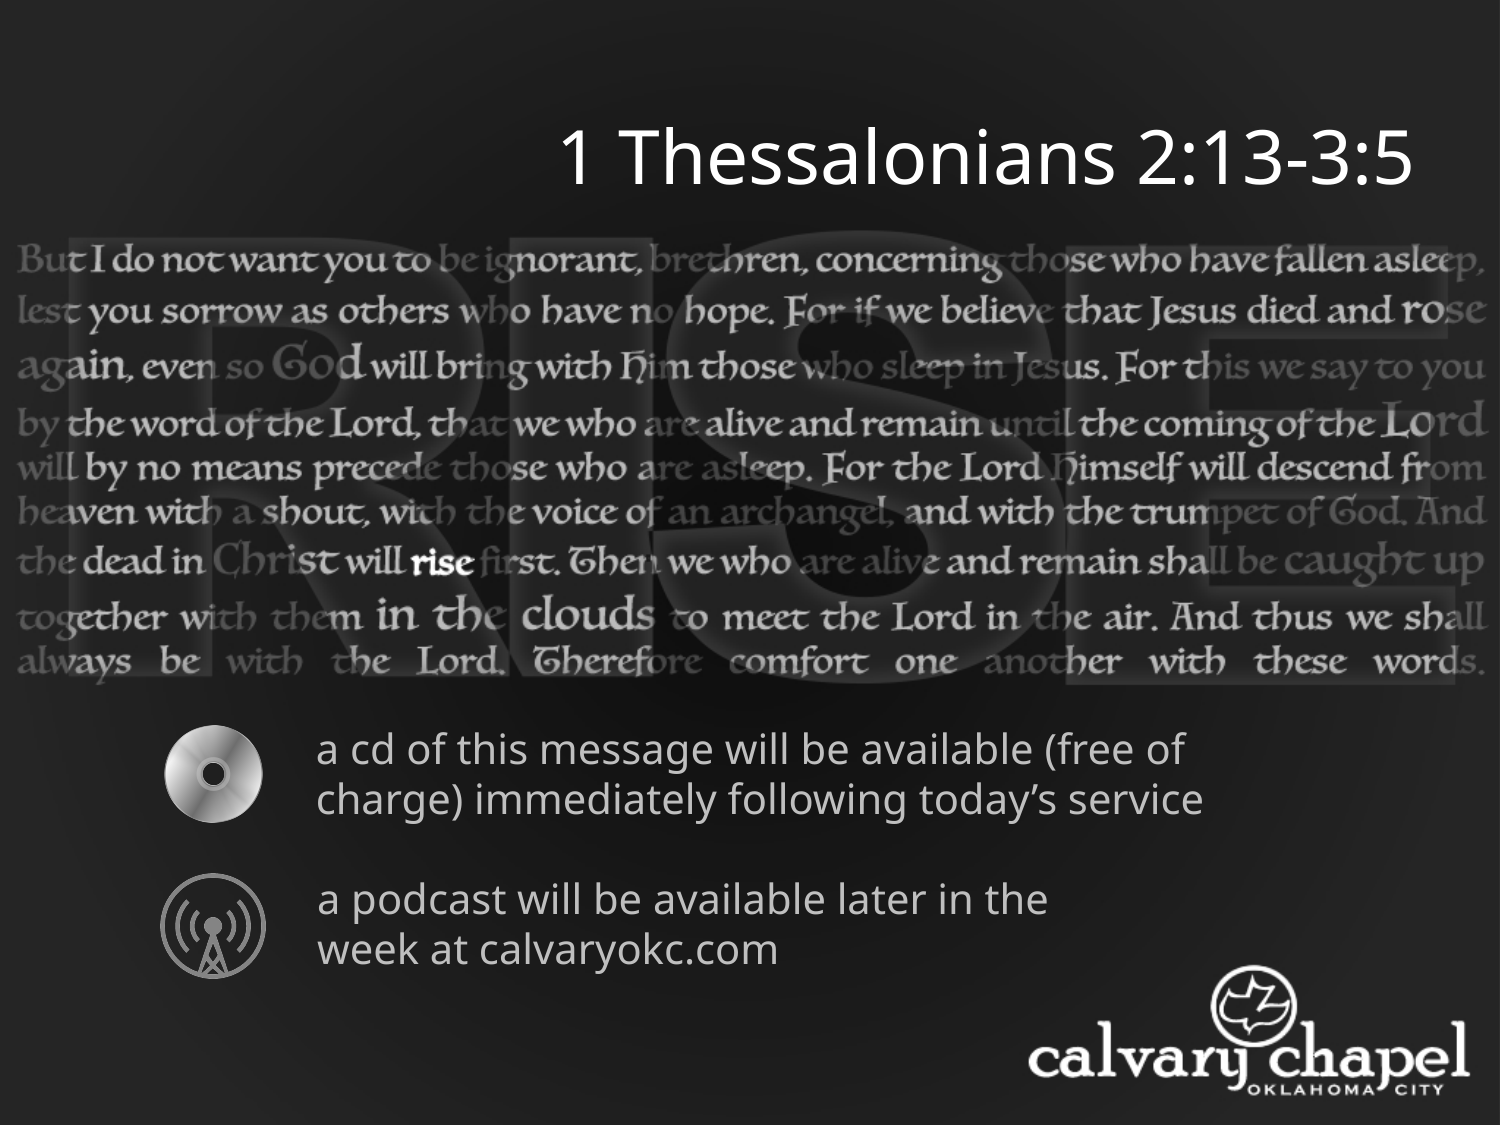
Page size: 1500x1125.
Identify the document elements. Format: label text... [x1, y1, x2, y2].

text_box a cd of this message will be available (free of charge) immediately following today’s service [301, 715, 1322, 831]
text_box a podcast will be available later in the week at calvaryokc.com [302, 865, 1119, 981]
picture [0, 0, 1500, 1125]
text_box 1 Thessalonians 2:13-3:5 [494, 102, 1431, 208]
